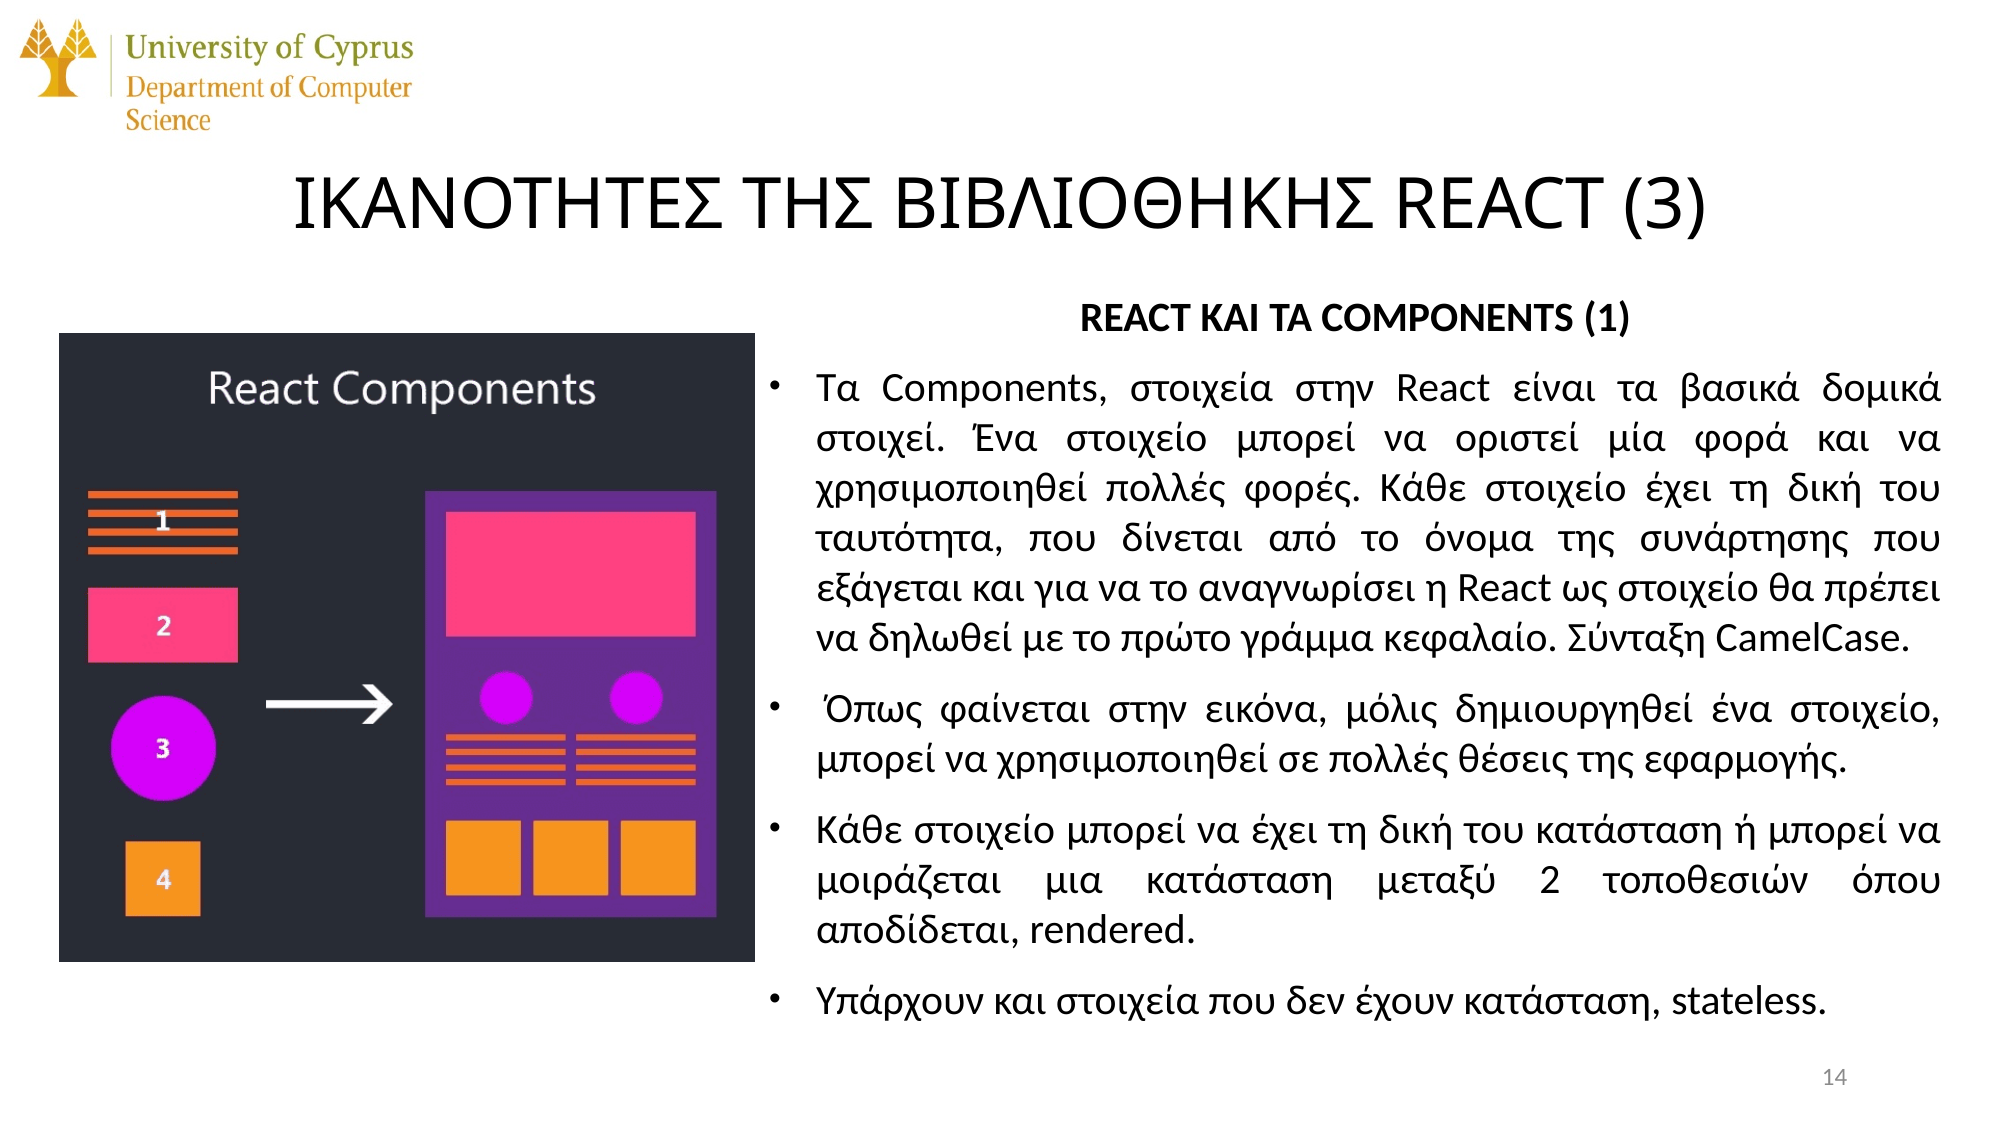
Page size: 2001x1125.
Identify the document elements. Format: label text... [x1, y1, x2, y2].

picture [59, 333, 755, 962]
text_box REACT ΚΑΙ ΤΑ COMPONENTS (1) Τα Components, στοιχεία στην React είναι τα βασικά δομικά στοιχεί. Ένα στοιχείο μπορεί να οριστεί μία φορά και να χρησιμοποιηθεί πολλές φορές. Κάθε στοιχείο έχει τη δική του ταυτότητα, που δίνεται από το όνομα της συνάρτησης που εξάγεται και για να το αναγνωρίσει η React ως στοιχείο θα πρέπει να δηλωθεί με το πρώτο γράμμα κεφαλαίο. Σύνταξη CamelCase. Όπως φαίνεται στην εικόνα, μόλις δημιουργηθεί ένα στοιχείο, μπορεί να χρησιμοποιηθεί σε πολλές θέσεις της εφαρμογής. Κάθε στοιχείο μπορεί να έχει τη δική του κατάσταση ή μπορεί να μοιράζεται μια κατάσταση μεταξύ 2 τοποθεσιών όπου αποδίδεται, rendered. Υπάρχουν και στοιχεία που δεν έχουν κατάσταση, stateless. [754, 247, 1957, 1065]
text_box ΙΚΑΝΟΤΗΤΕΣ ΤΗΣ ΒΙΒΛΙΟΘΗΚΗΣ REACT (3) [58, 149, 1942, 252]
picture [0, 0, 439, 169]
slide_number 14 [1412, 1065, 1863, 1105]
